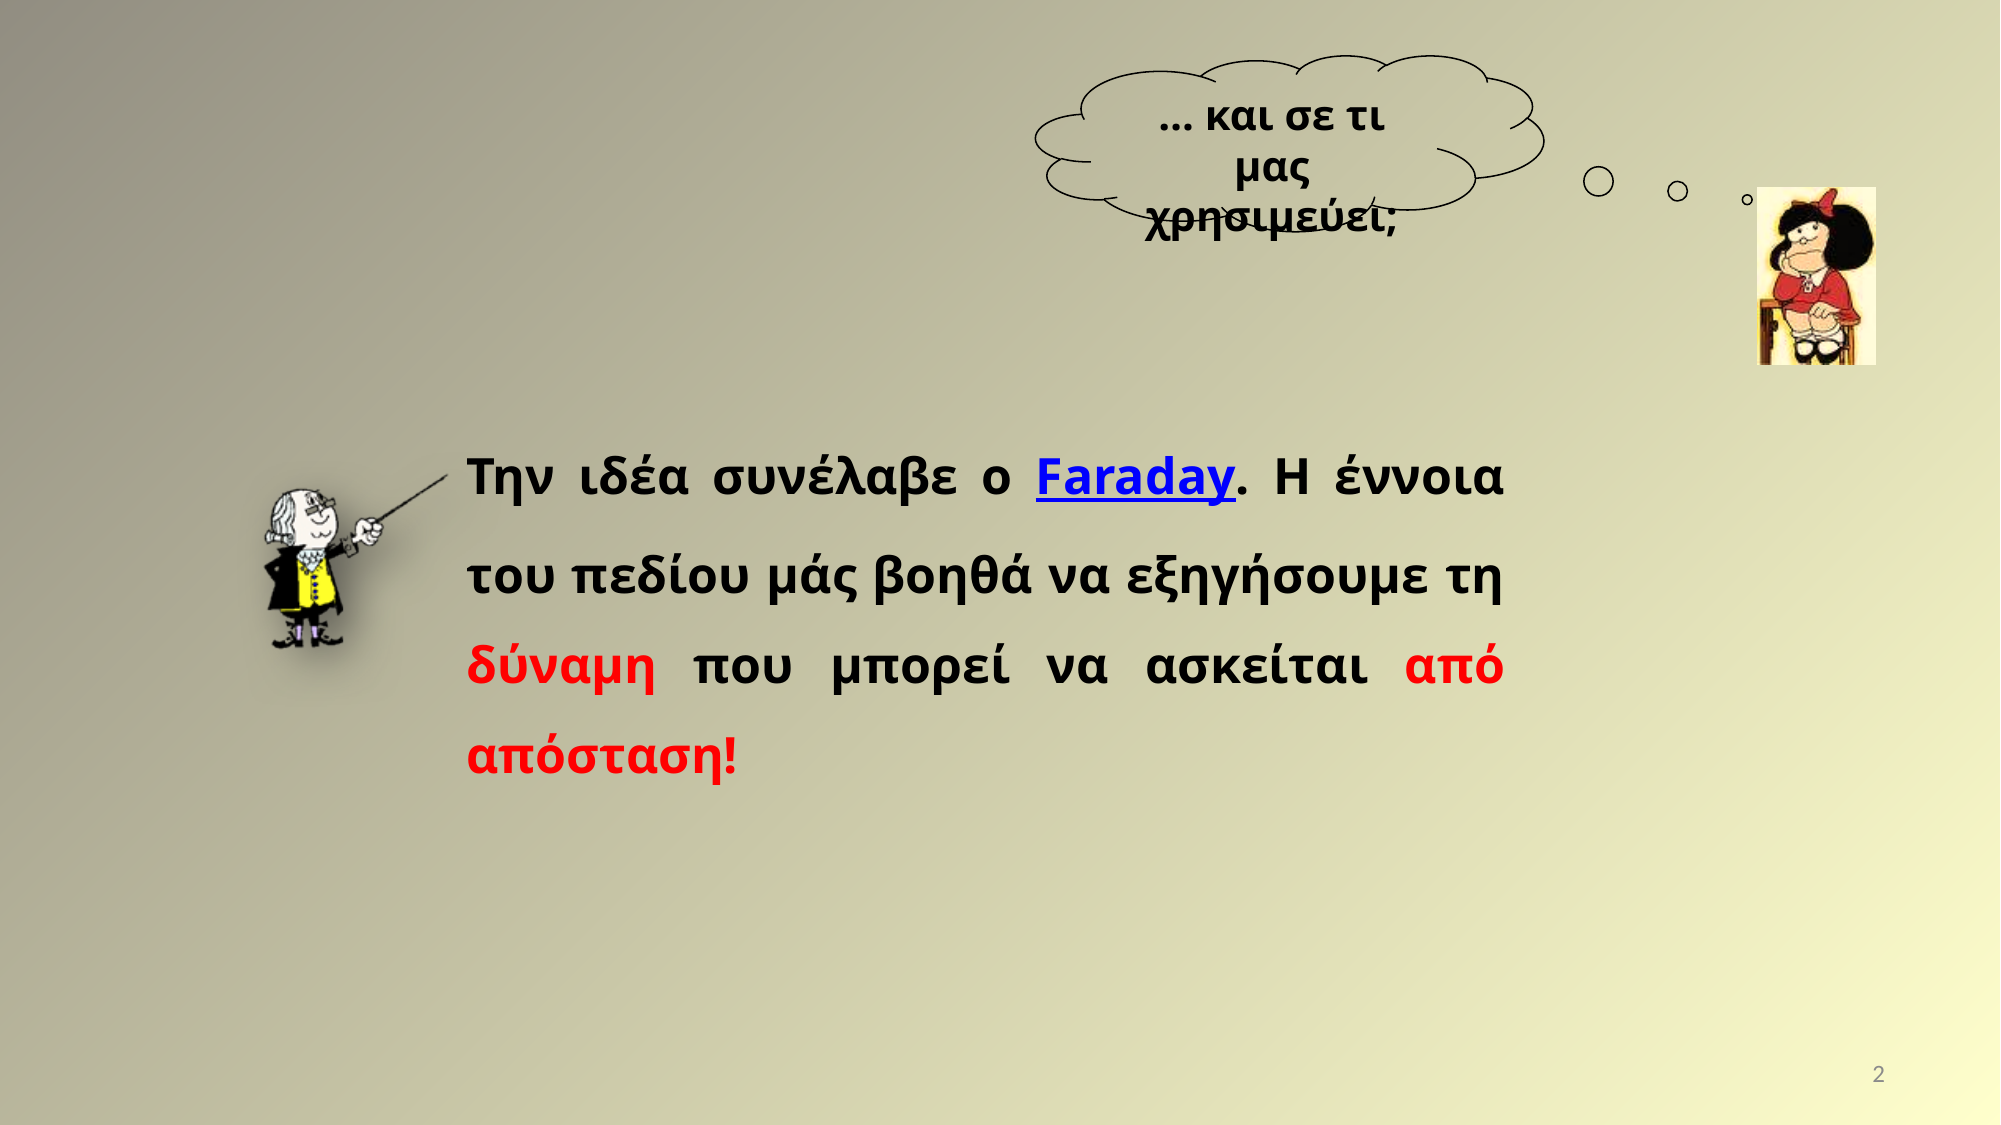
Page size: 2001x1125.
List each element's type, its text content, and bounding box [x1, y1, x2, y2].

text_box Την ιδέα συνέλαβε ο Faraday. Η έννοια του πεδίου μάς βοηθά να εξηγήσουμε τη δύναμη που μπορεί να ασκείται από απόσταση! [451, 403, 1520, 791]
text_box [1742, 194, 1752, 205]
picture [251, 469, 452, 661]
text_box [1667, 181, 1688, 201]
picture [1757, 187, 1876, 365]
text_box … και σε τι μας χρησιμεύει; [1035, 55, 1544, 232]
text_box … και σε τι μας χρησιμεύει; [1583, 166, 1614, 197]
slide_number 2 [1433, 1042, 1900, 1103]
